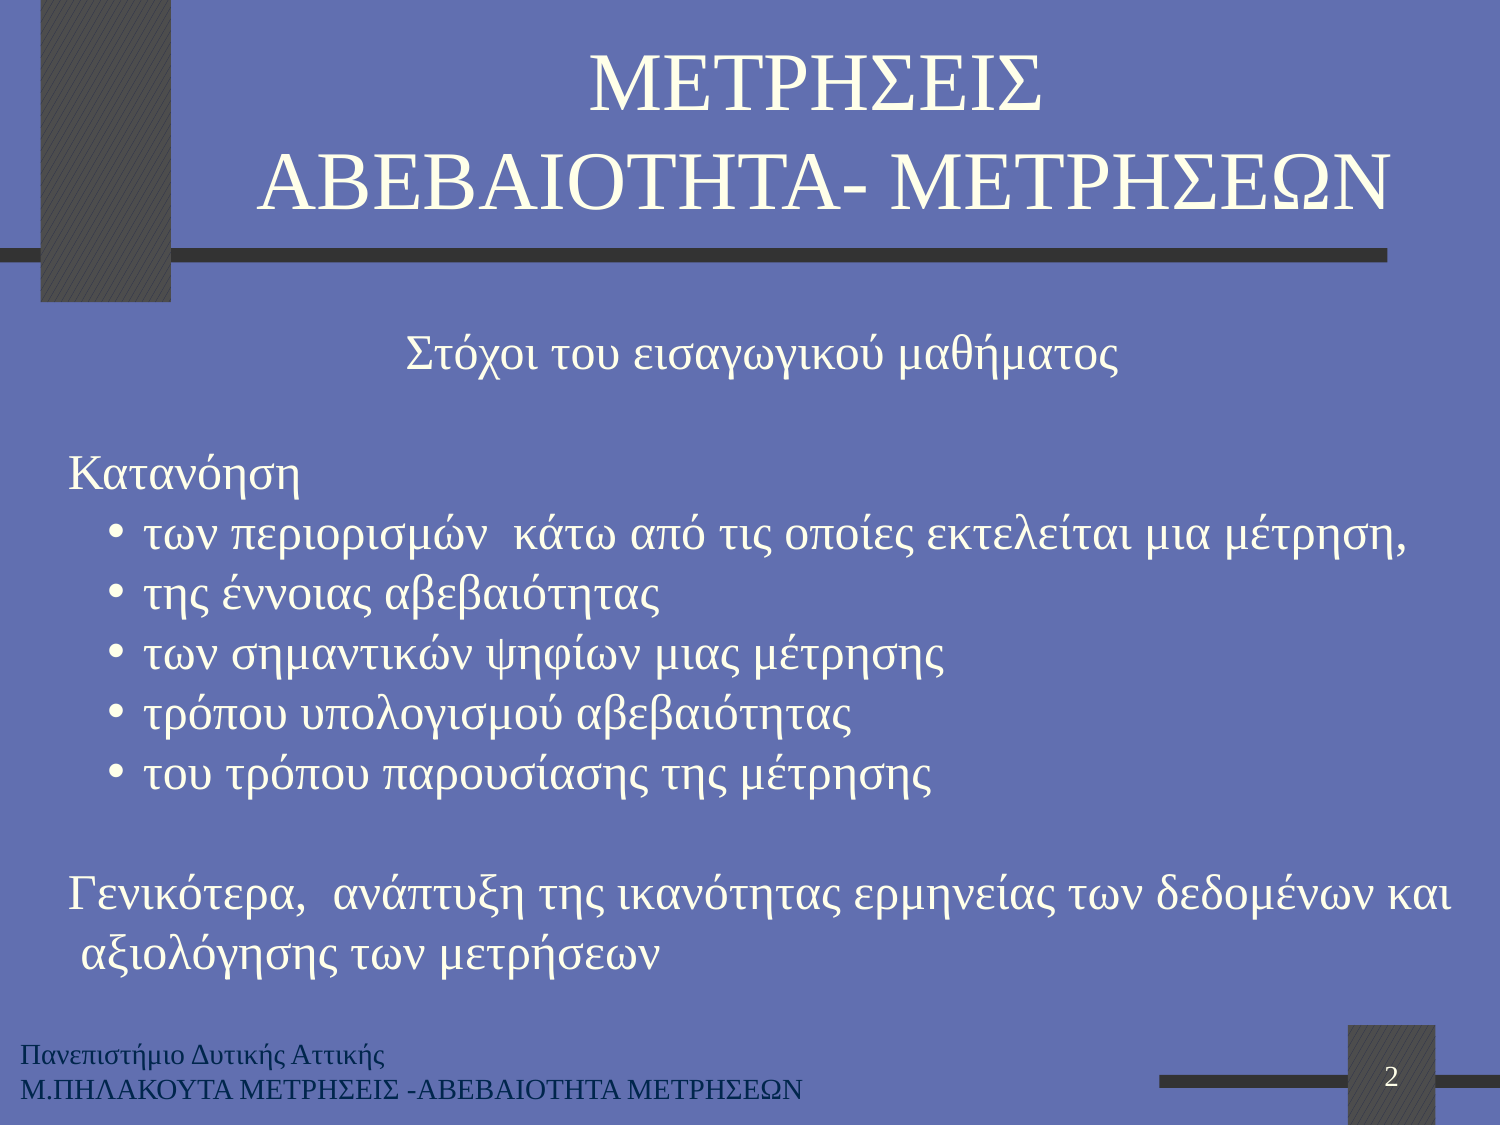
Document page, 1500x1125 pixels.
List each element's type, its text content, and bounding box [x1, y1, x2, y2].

text_box Στόχοι του εισαγωγικού μαθήματος Κατανόηση των περιορισμών κάτω από τις οποίες εκτελείται μια μέτρηση, της έννοιας αβεβαιότητας των σημαντικών ψηφίων μιας μέτρησης τρόπου υπολογισμού αβεβαιότητας του τρόπου παρουσίασης της μέτρησης Γενικότερα, ανάπτυξη της ικανότητας ερμηνείας των δεδομένων και αξιολόγησης των μετρήσεων [53, 312, 1471, 1048]
footer Πανεπιστήμιο Δυτικής Αττικής Μ.ΠΗΛΑΚΟΥΤΑ ΜΕΤΡΗΣΕΙΣ -ΑΒΕΒΑΙΟΤΗΤΑ ΜΕΤΡΗΣΕΩΝ [4, 1037, 986, 1113]
title ΜΕΤΡΗΣΕΙΣ ΑΒΕΒΑΙΟΤΗΤΑ- ΜΕΤΡΗΣΕΩΝ [179, 46, 1455, 235]
slide_number 2 [1347, 1024, 1436, 1125]
